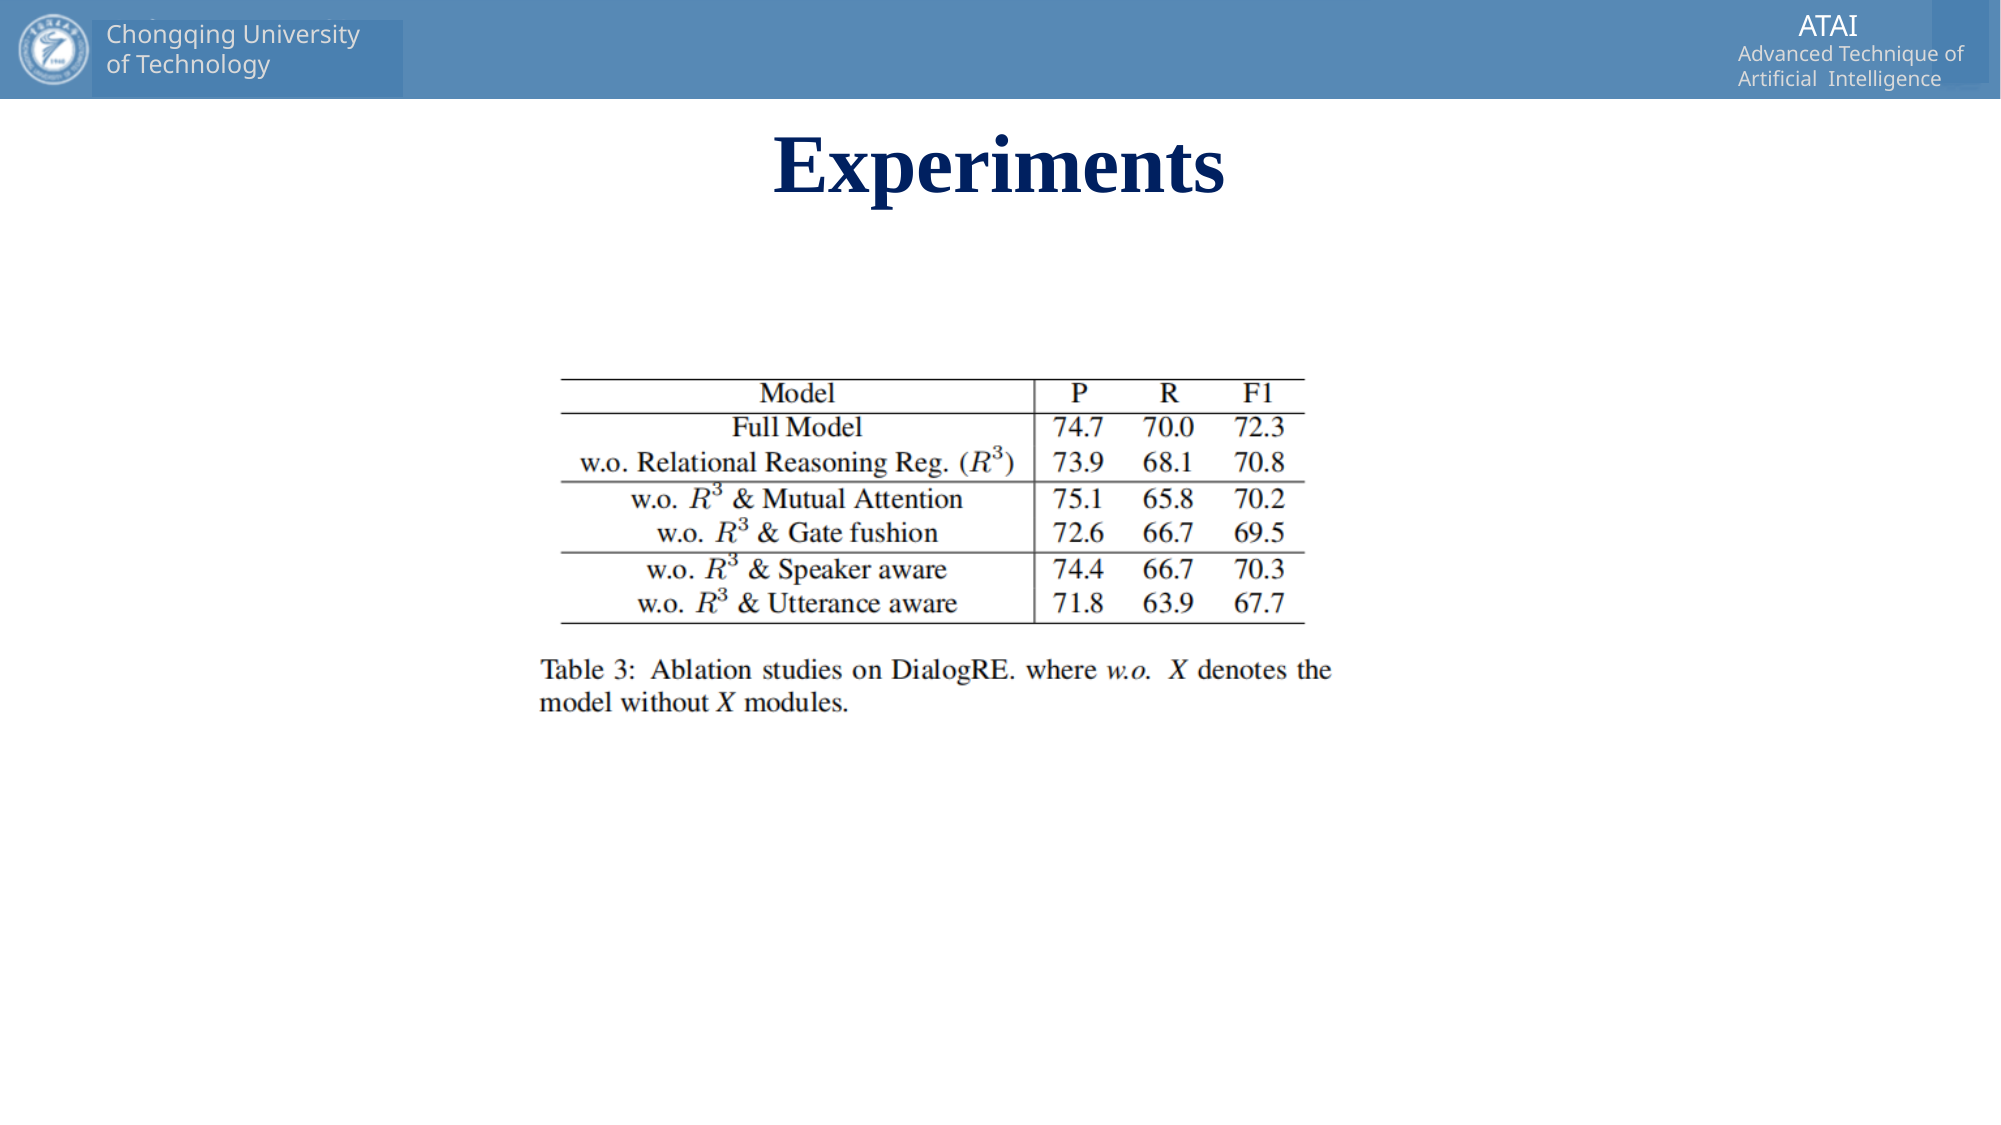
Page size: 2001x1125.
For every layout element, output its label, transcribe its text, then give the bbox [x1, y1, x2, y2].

picture [1932, 0, 1989, 83]
picture [92, 20, 403, 97]
picture [482, 323, 1426, 752]
title Experiments [137, 126, 1863, 206]
